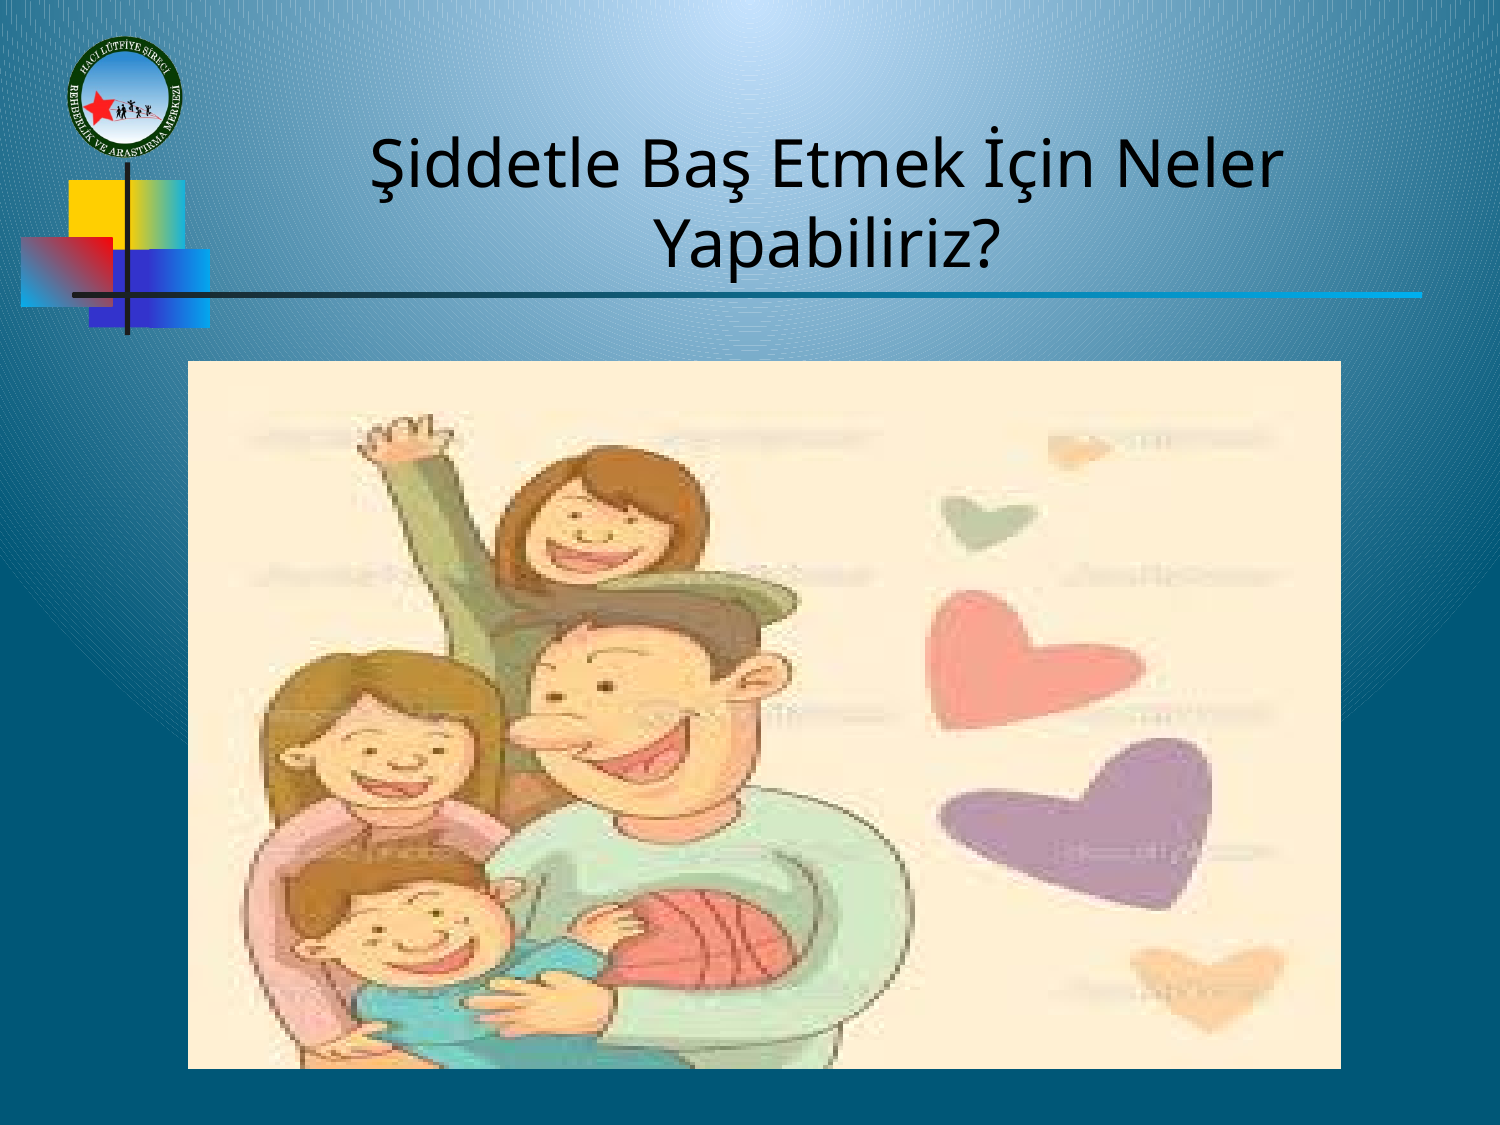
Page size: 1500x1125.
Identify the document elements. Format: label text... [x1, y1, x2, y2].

picture [188, 361, 1342, 1068]
picture [60, 35, 184, 162]
title Şiddetle Baş Etmek İçin Neler Yapabiliriz? [188, 101, 1468, 289]
